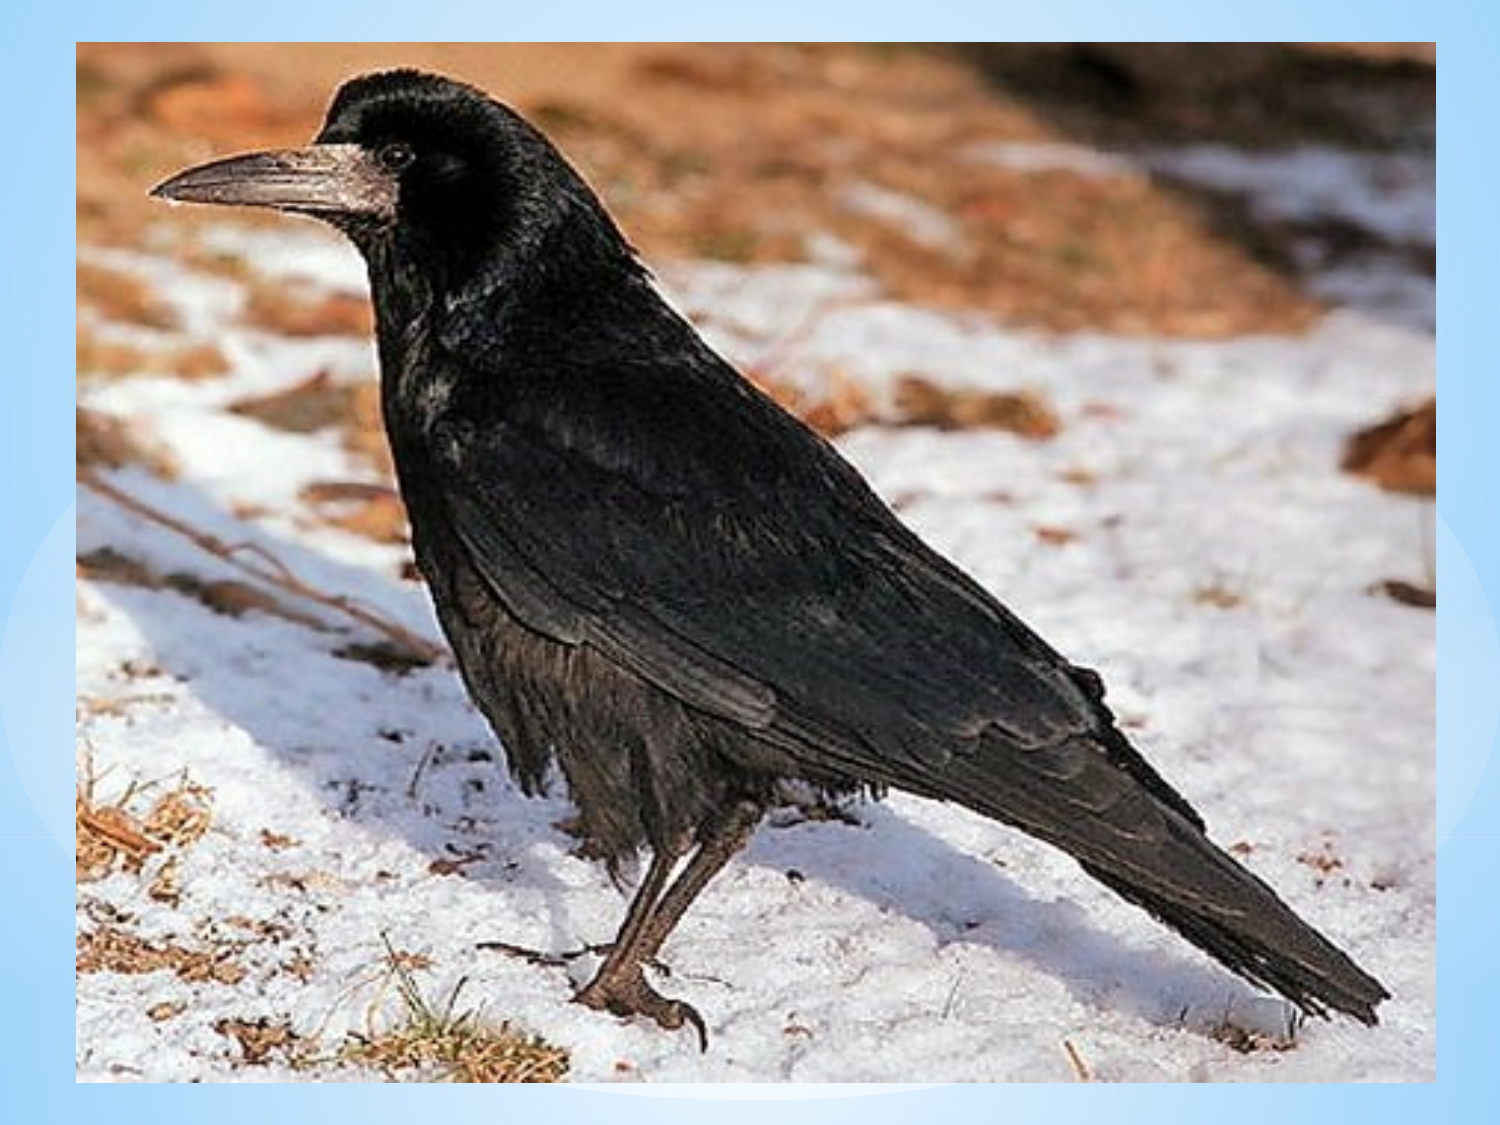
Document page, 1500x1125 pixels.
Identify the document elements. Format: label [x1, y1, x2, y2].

picture [76, 42, 1436, 1083]
